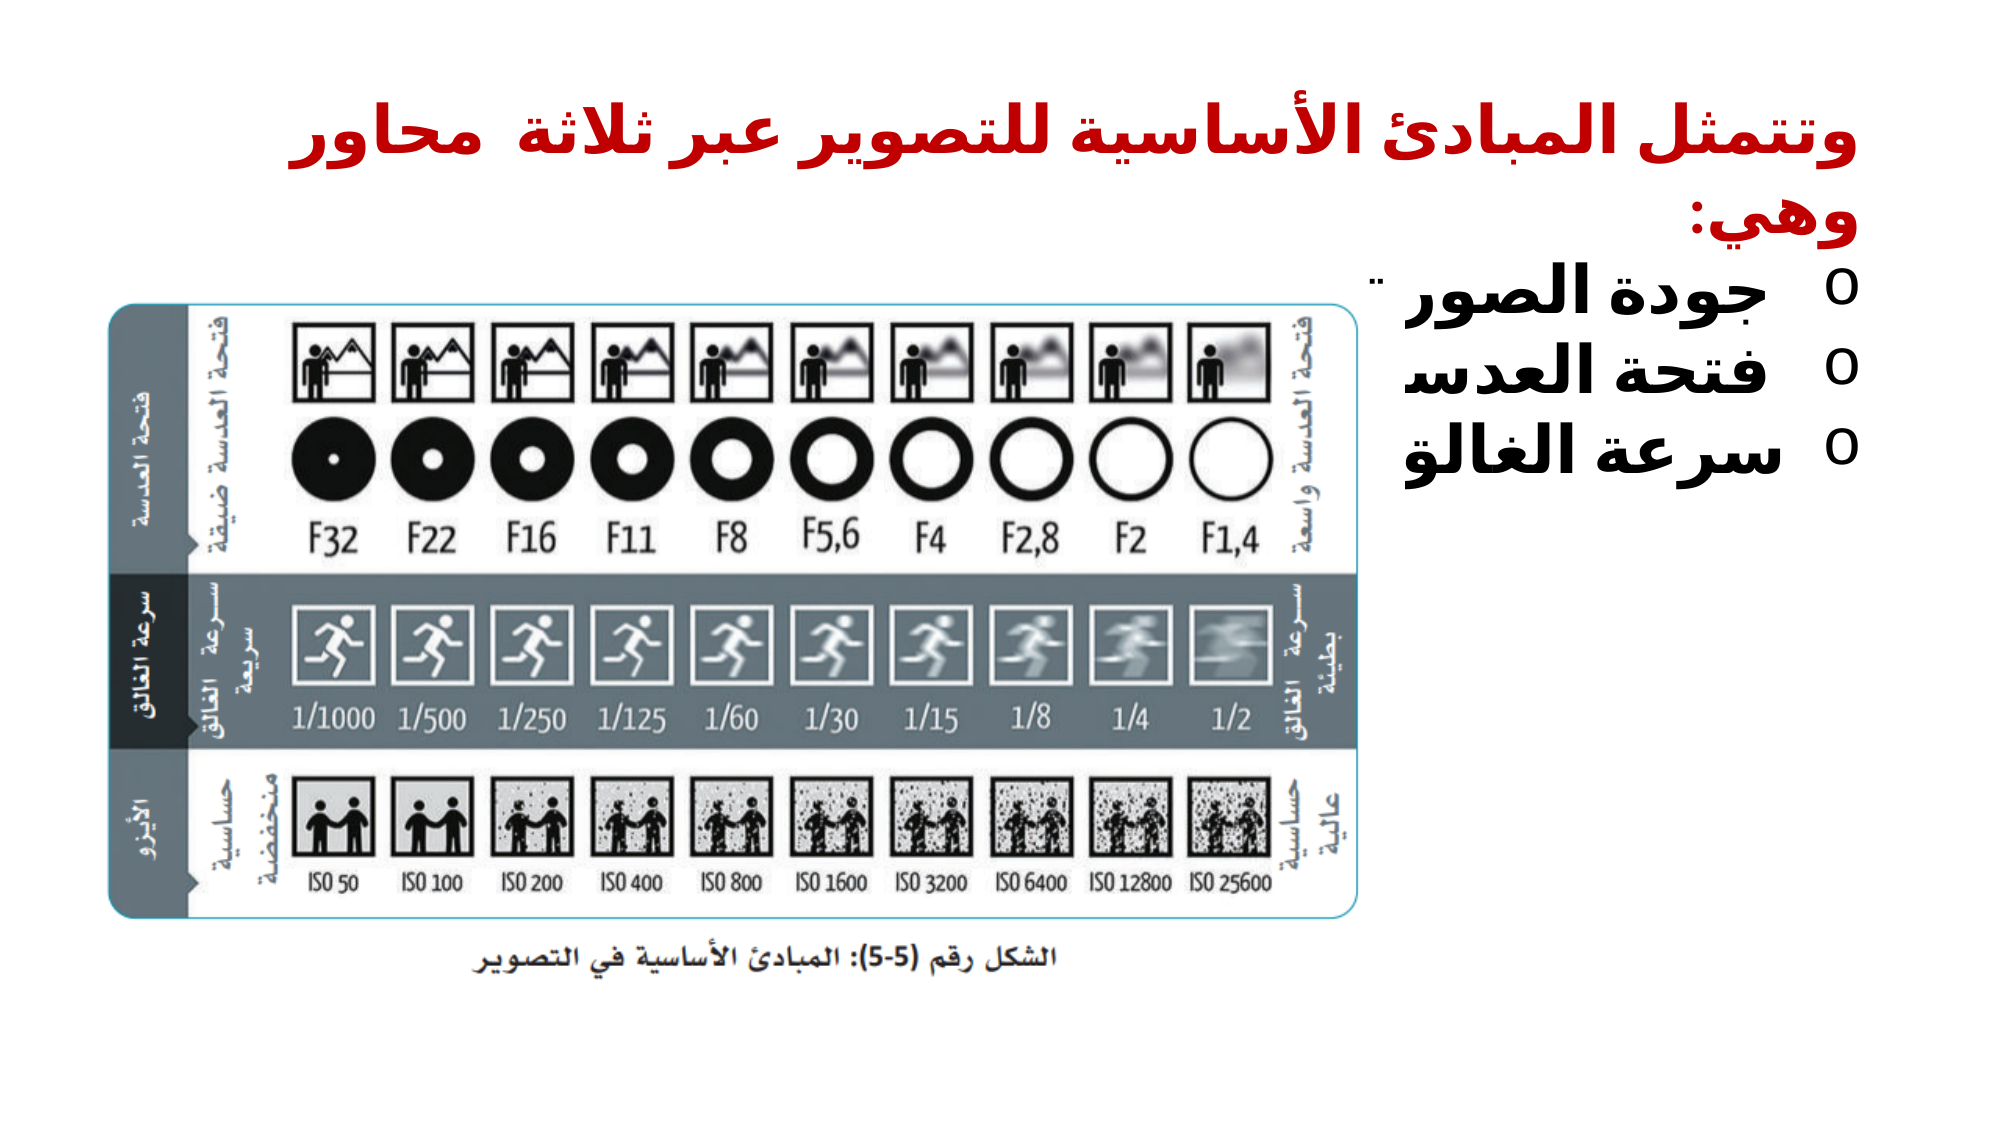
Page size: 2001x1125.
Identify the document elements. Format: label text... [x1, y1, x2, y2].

picture [73, 286, 1405, 991]
text_box وتتمثل المبادئ الأساسية للتصوير عبر ثلاثة محاور وهي: جودة الصورة. فتحة العدسة. سرعة الغالق. [258, 79, 1877, 495]
